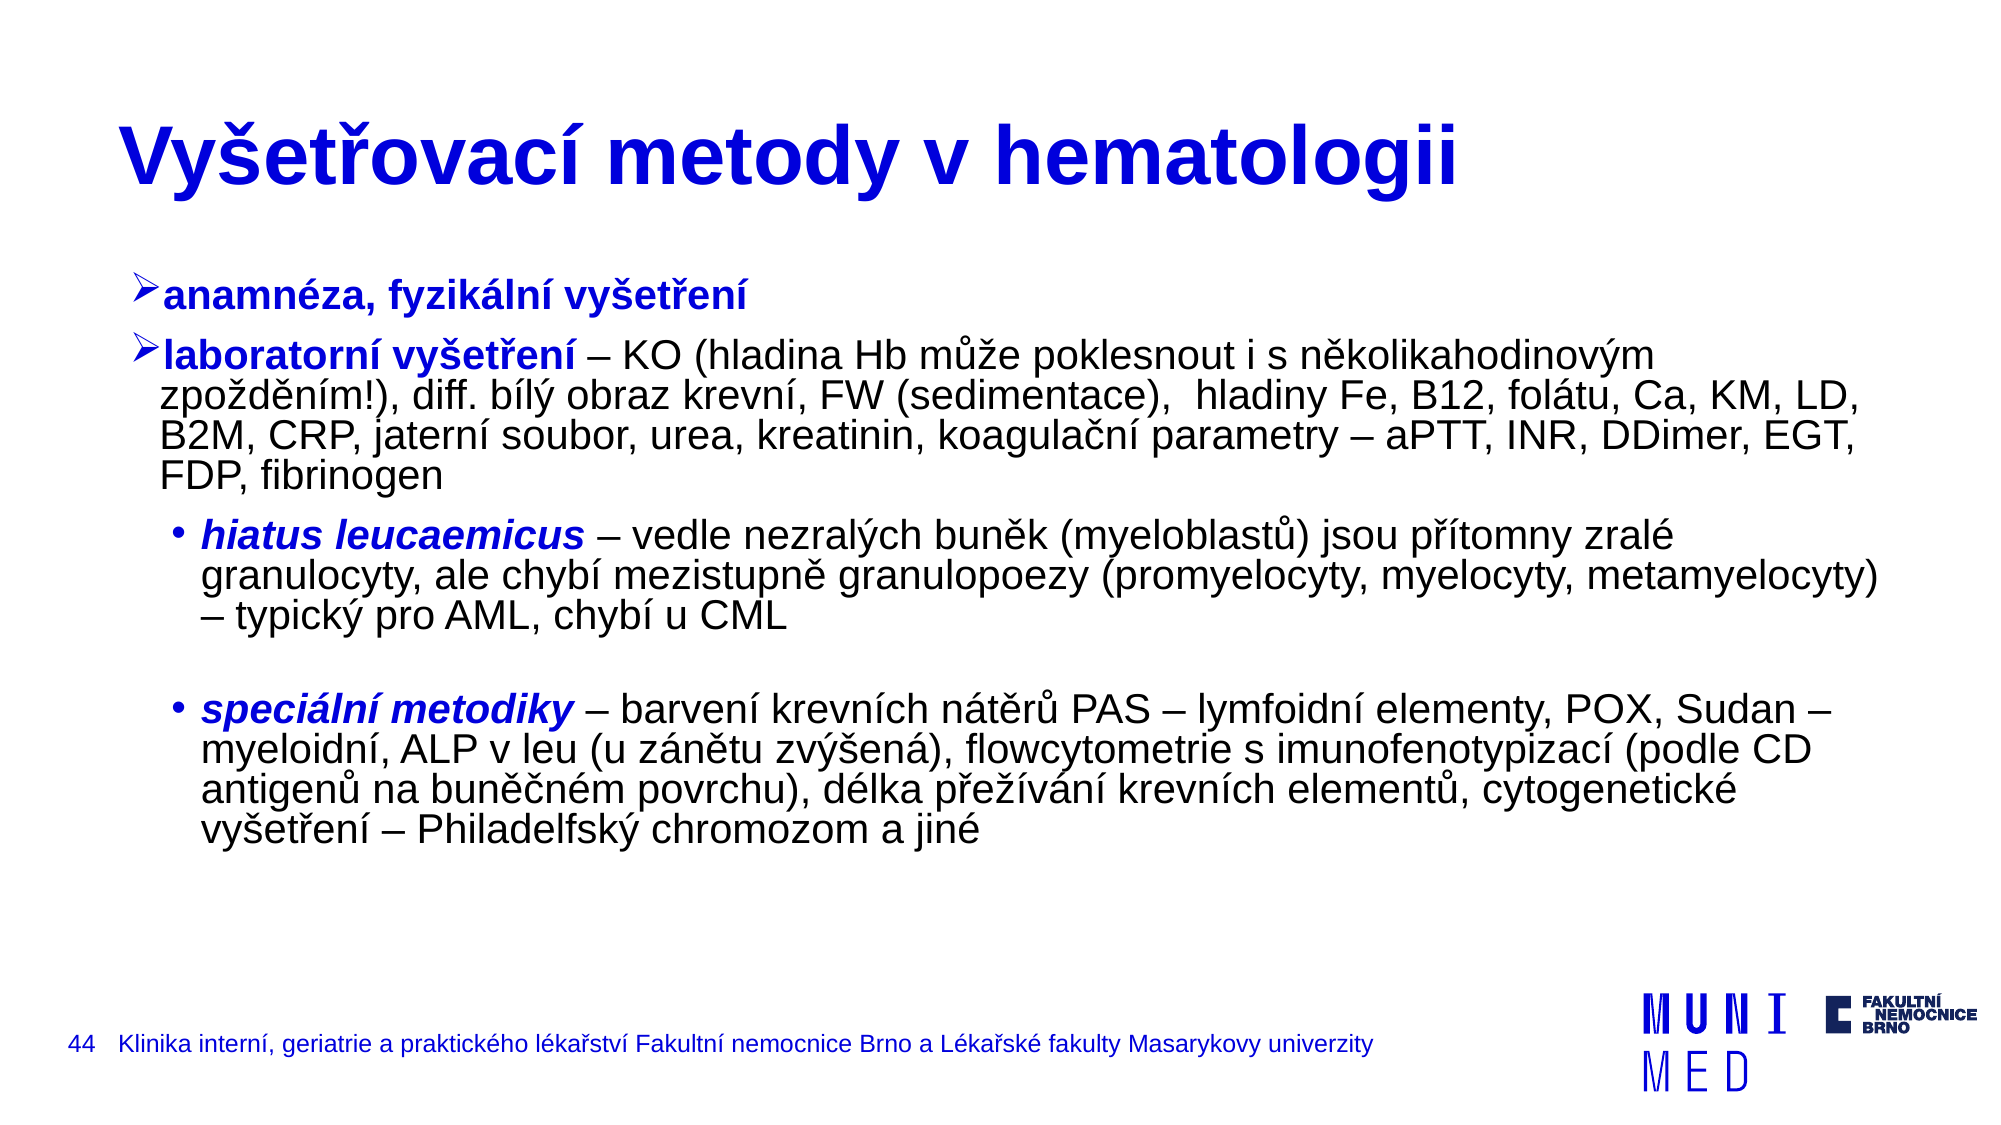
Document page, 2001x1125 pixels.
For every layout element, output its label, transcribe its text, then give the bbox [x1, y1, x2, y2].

title Vyšetřovací metody v hematologii [118, 118, 1883, 193]
slide_number 44 [67, 1021, 110, 1063]
footer Klinika interní, geriatrie a praktického lékařství Fakultní nemocnice Brno a Lékařské fakulty Masarykovy univerzity [118, 1021, 1418, 1063]
list anamnéza, fyzikální vyšetření laboratorní vyšetření – KO (hladina Hb může poklesnout i s několikahodinovým zpožděním!), diff. bílý obraz krevní, FW (sedimentace), hladiny Fe, B12, folátu, Ca, KM, LD, B2M, CRP, jaterní soubor, urea, kreatinin, koagulační parametry – aPTT, INR, DDimer, EGT, FDP, fibrinogen hiatus leucaemicus – vedle nezralých buněk (myeloblastů) jsou přítomny zralé granulocyty, ale chybí mezistupně granulopoezy (promyelocyty, myelocyty, metamyelocyty) – typický pro AML, chybí u CML speciální metodiky – barvení krevních nátěrů PAS – lymfoidní elementy, POX, Sudan – myeloidní, ALP v leu (u zánětu zvýšená), flowcytometrie s imunofenotypizací (podle CD antigenů na buněčném povrchu), délka přežívání krevních elementů, cytogenetické vyšetření – Philadelfský chromozom a jiné [118, 277, 1883, 957]
